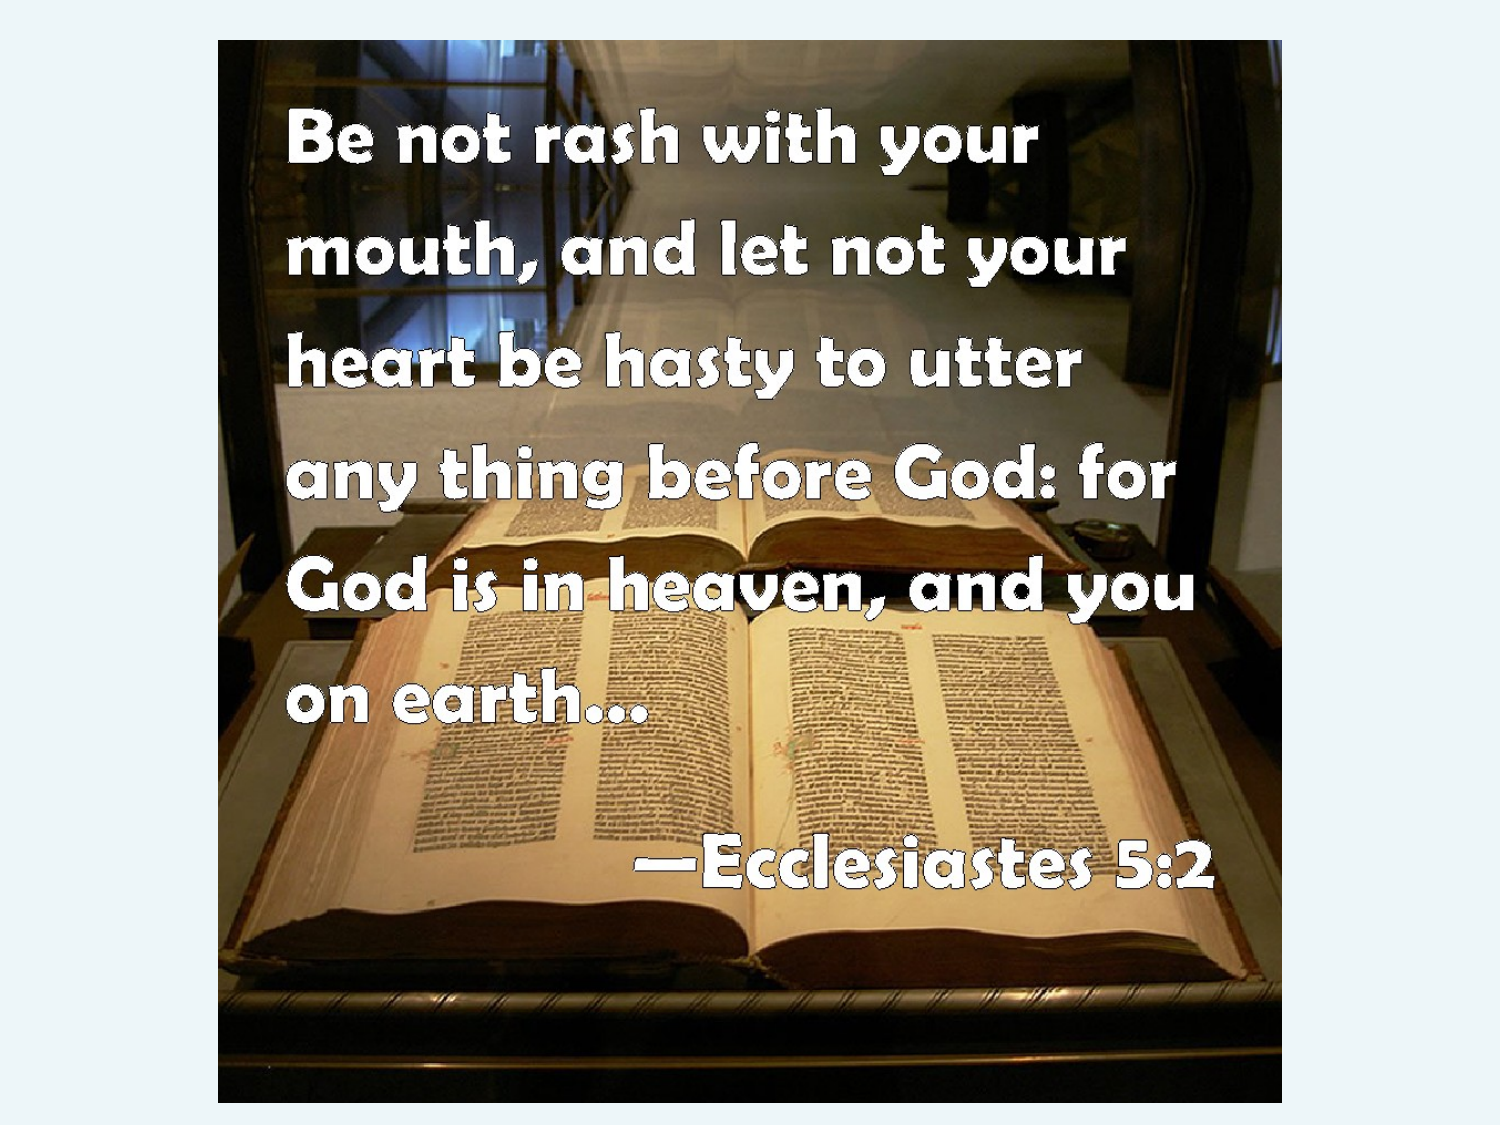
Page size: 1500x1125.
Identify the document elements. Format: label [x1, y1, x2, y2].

list [218, 39, 1282, 1103]
